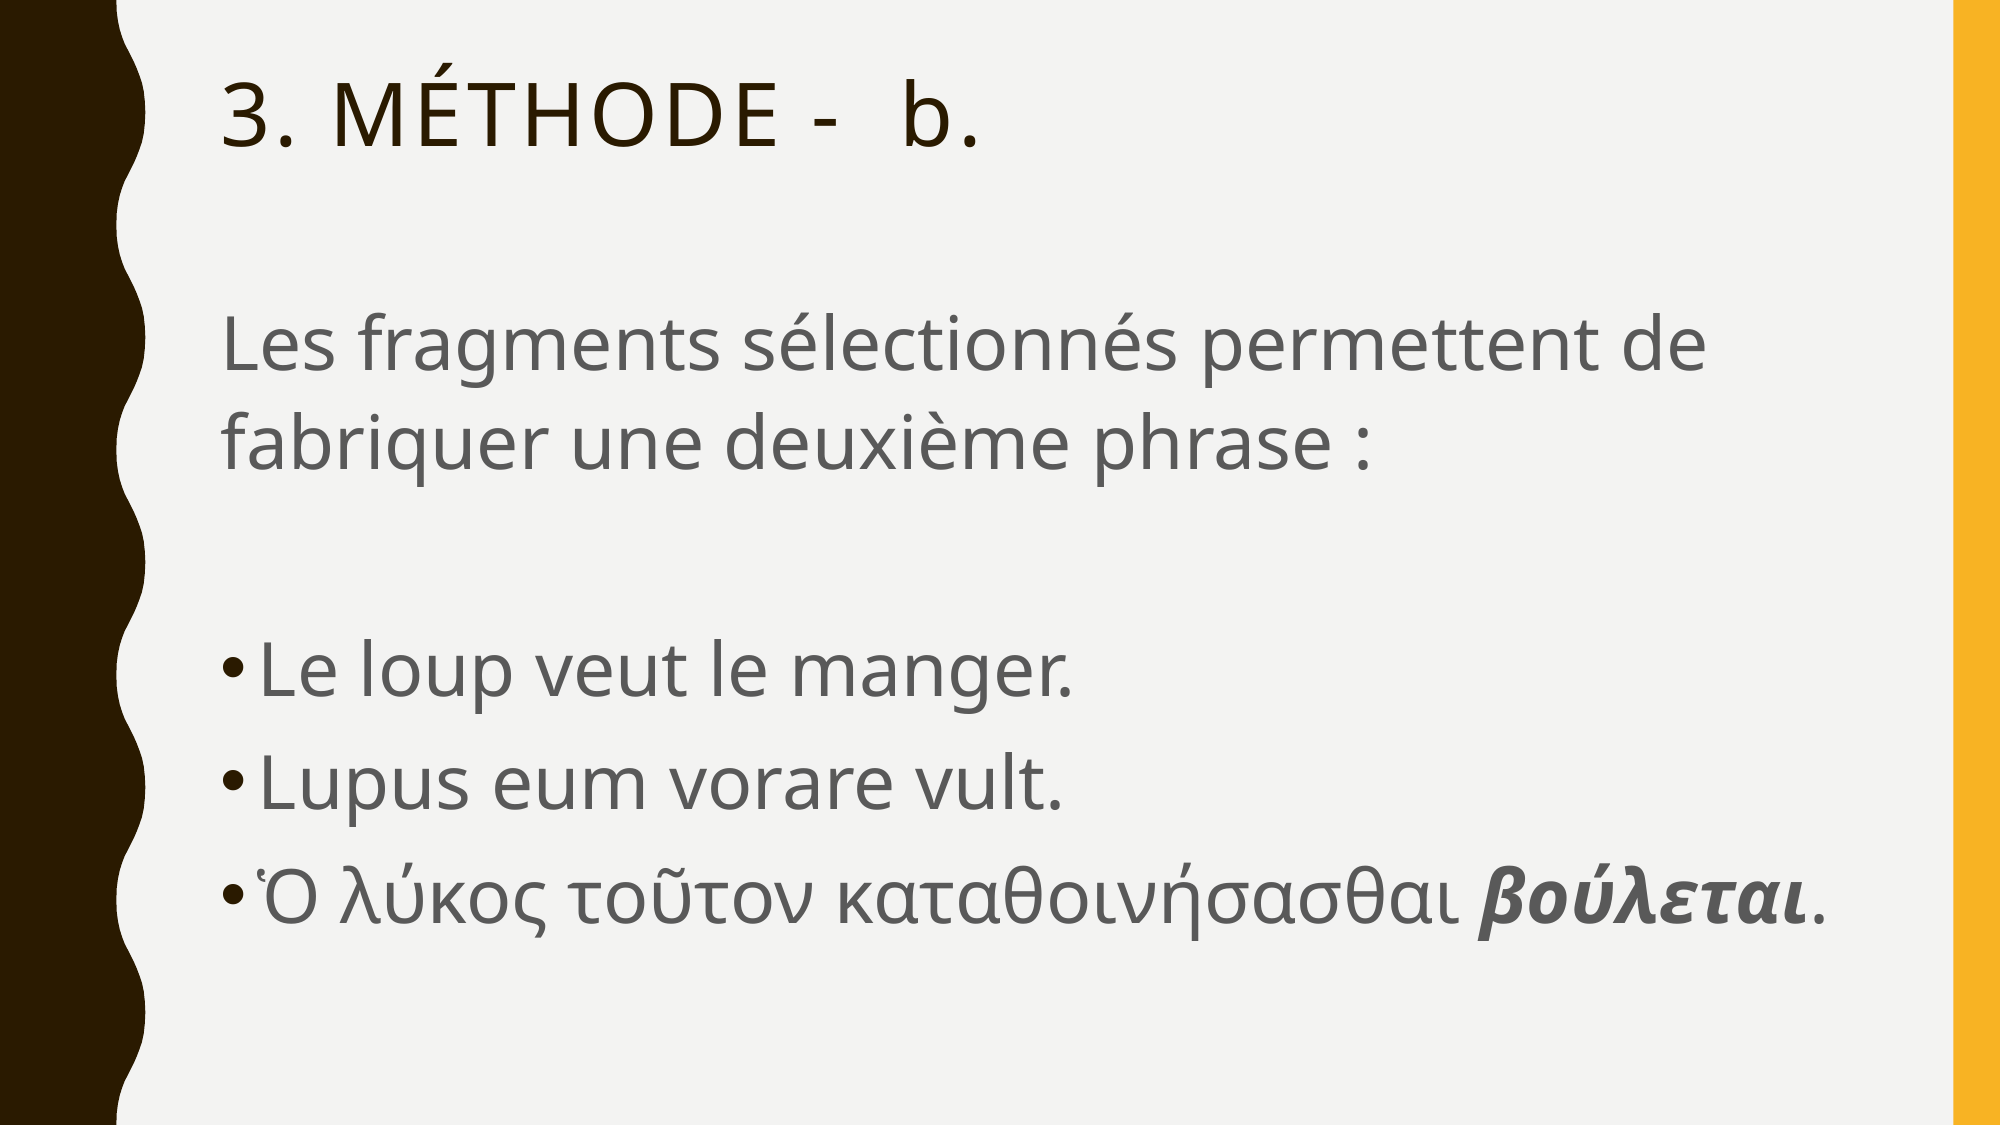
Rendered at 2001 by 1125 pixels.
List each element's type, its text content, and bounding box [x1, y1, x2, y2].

list Les fragments sélectionnés permettent de fabriquer une deuxième phrase : Le loup veut le manger. Lupus eum vorare vult. Ὁ λύκος τοῦτον καταθοινήσασθαι βούλεται. [205, 278, 1875, 1039]
title 3. Méthode - b. [205, 62, 1875, 278]
